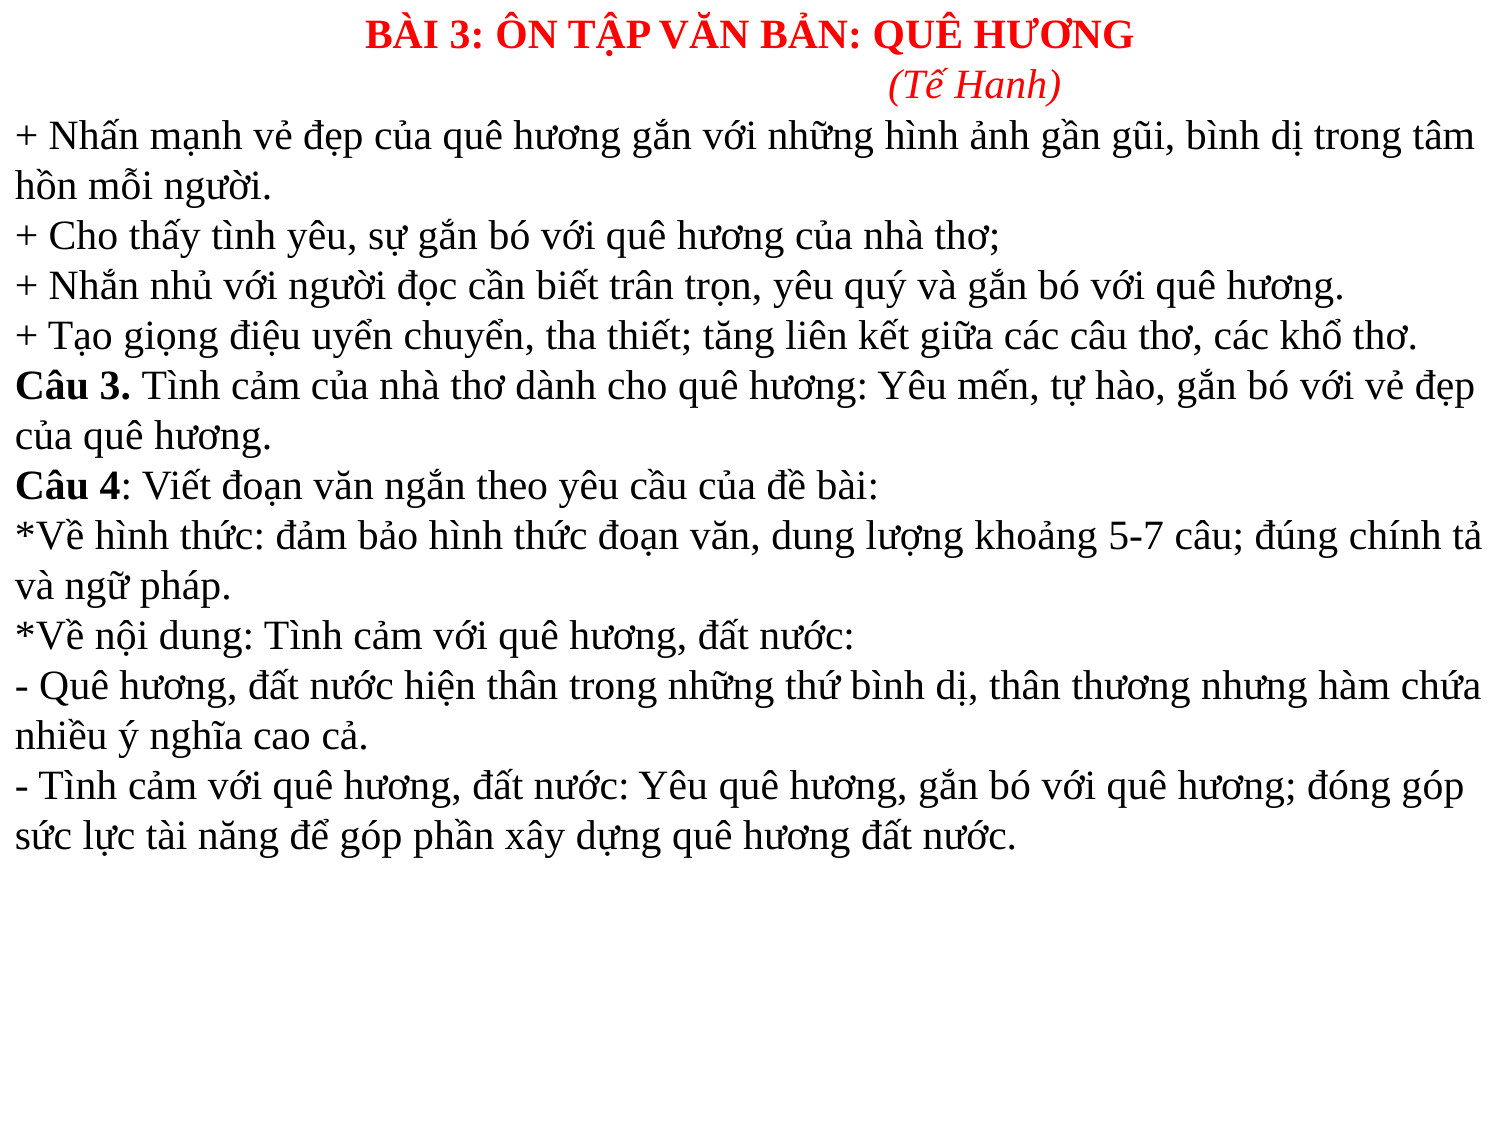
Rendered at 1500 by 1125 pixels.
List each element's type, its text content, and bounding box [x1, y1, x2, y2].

text_box BÀI 3: ÔN TẬP VĂN BẢN: QUÊ HƯƠNG (Tế Hanh) [0, 0, 1500, 100]
text_box + Nhấn mạnh vẻ đẹp của quê hương gắn với những hình ảnh gần gũi, bình dị trong tâm hồn mỗi người. + Cho thấy tình yêu, sự gắn bó với quê hương của nhà thơ; + Nhắn nhủ với người đọc cần biết trân trọn, yêu quý và gắn bó với quê hương. + Tạo giọng điệu uyển chuyển, tha thiết; tăng liên kết giữa các câu thơ, các khổ thơ. Câu 3. Tình cảm của nhà thơ dành cho quê hương: Yêu mến, tự hào, gắn bó với vẻ đẹp của quê hương. Câu 4: Viết đoạn văn ngắn theo yêu cầu của đề bài: *Về hình thức: đảm bảo hình thức đoạn văn, dung lượng khoảng 5-7 câu; đúng chính tả và ngữ pháp. *Về nội dung: Tình cảm với quê hương, đất nước: - Quê hương, đất nước hiện thân trong những thứ bình dị, thân thương nhưng hàm chứa nhiều ý nghĩa cao cả. - Tình cảm với quê hương, đất nước: Yêu quê hương, gắn bó với quê hương; đóng góp sức lực tài năng để góp phần xây dựng quê hương đất nước. [0, 100, 1500, 916]
